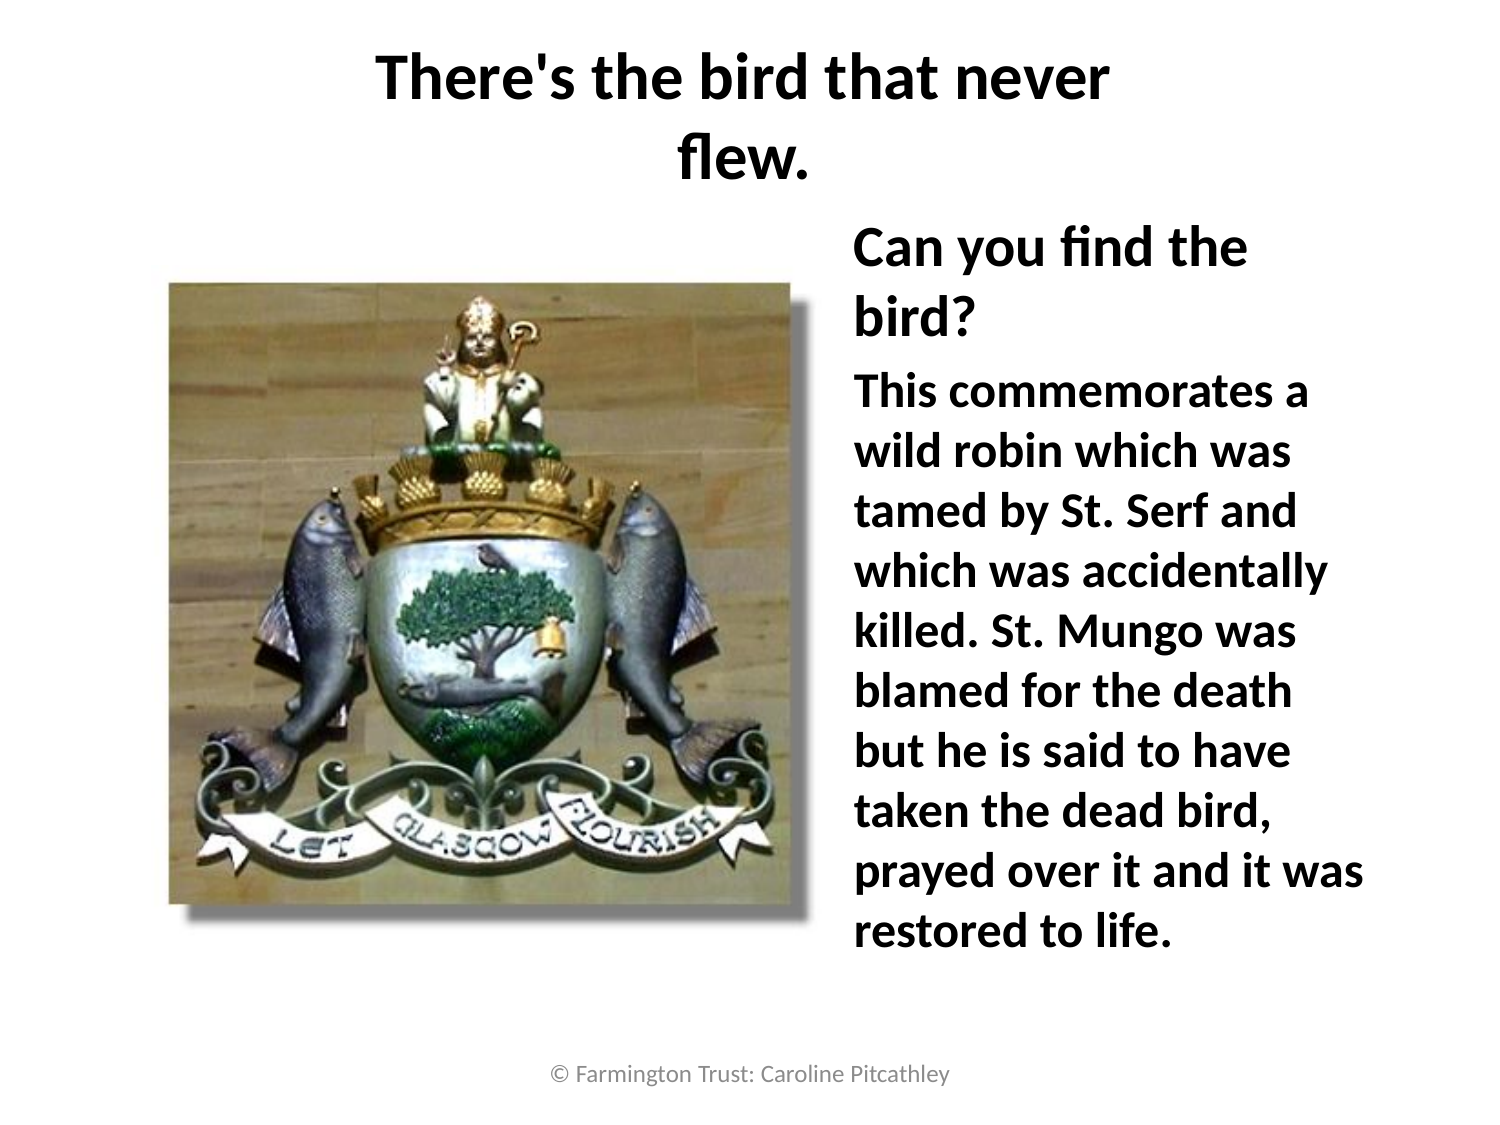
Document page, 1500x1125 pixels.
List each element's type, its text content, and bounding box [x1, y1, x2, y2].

title There's the bird that never flew. [294, 54, 1194, 201]
footer © Farmington Trust: Caroline Pitcathley [512, 1042, 988, 1103]
list Can you find the bird? This commemorates a wild robin which was tamed by St. Serf and which was accidentally killed. St. Mungo was blamed for the death but he is said to have taken the dead bird, prayed over it and it was restored to life. [838, 200, 1382, 1001]
picture [38, 264, 940, 941]
